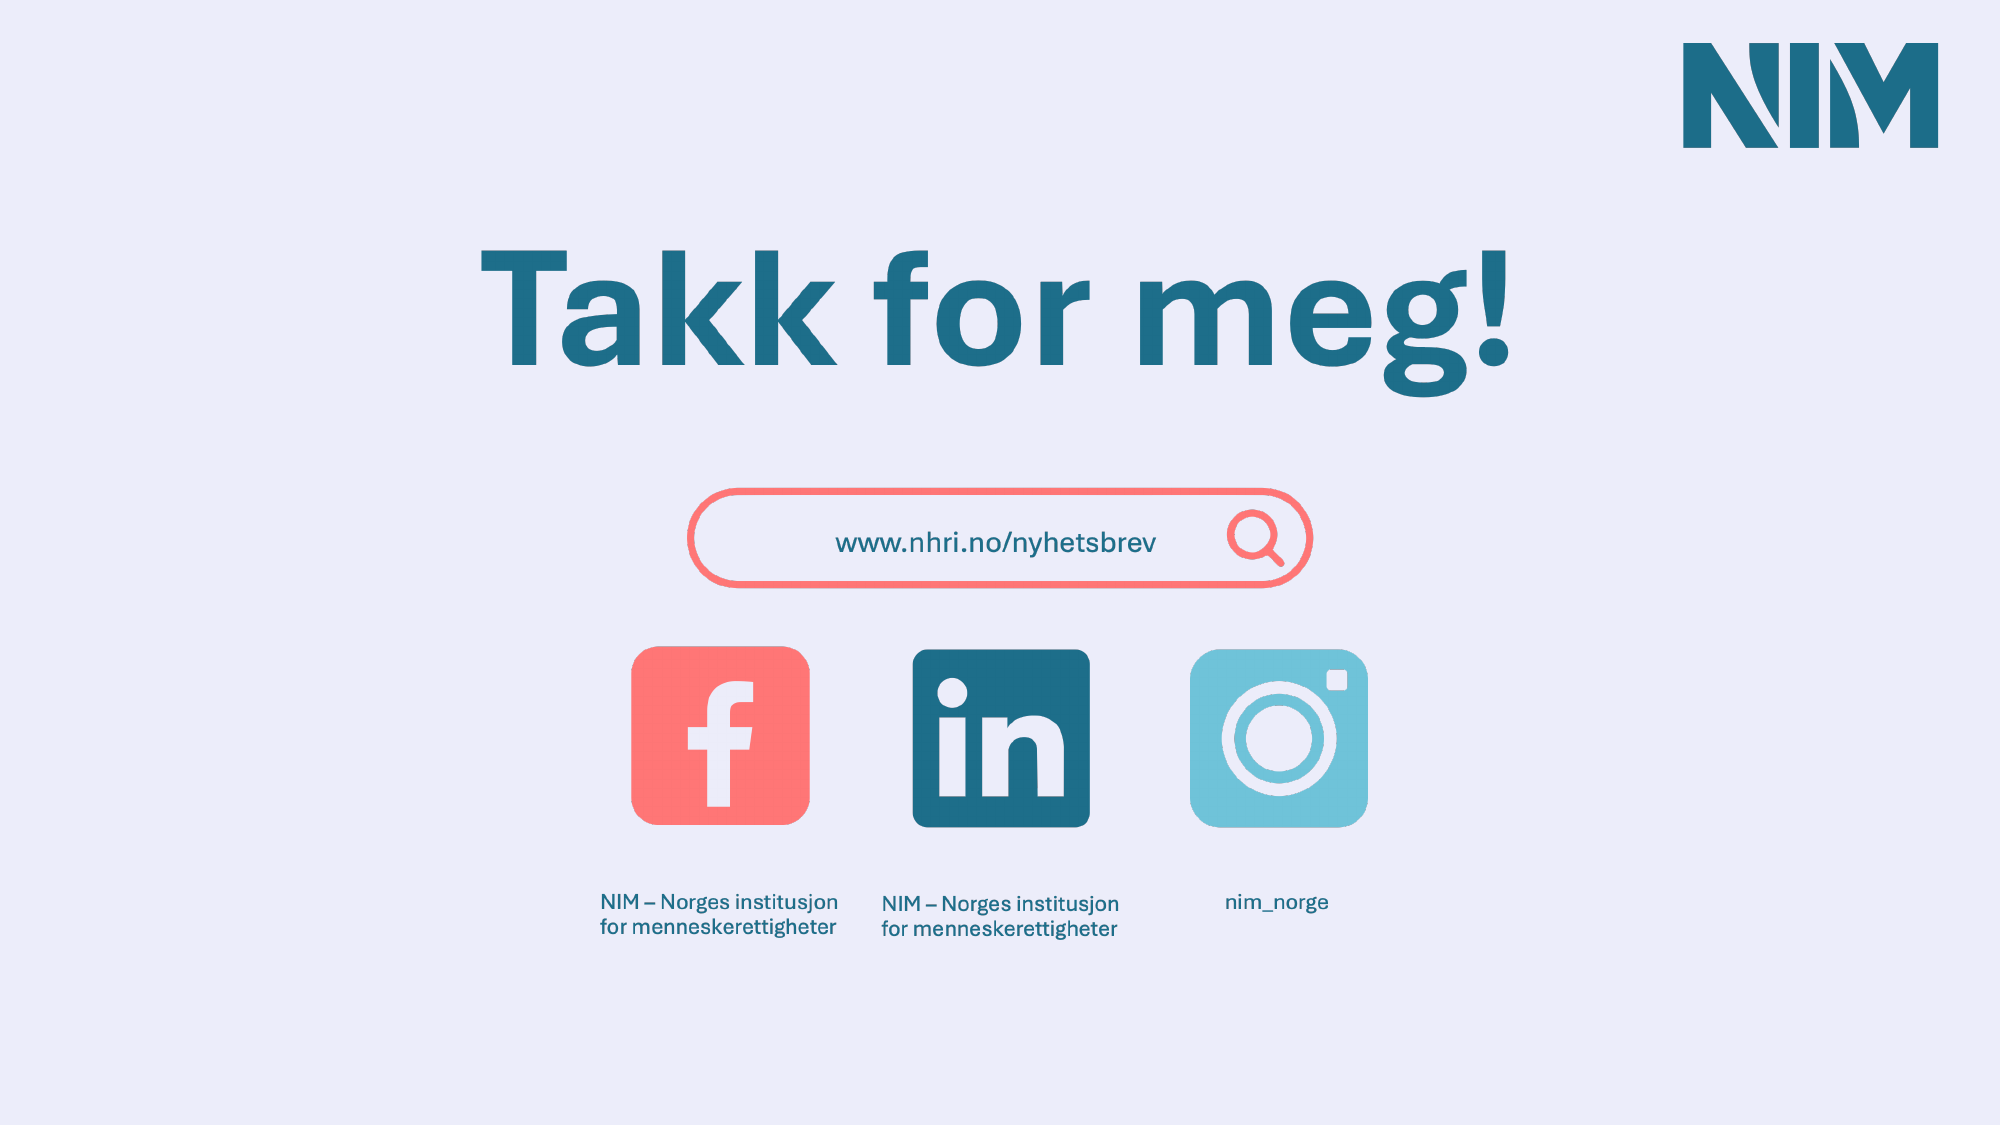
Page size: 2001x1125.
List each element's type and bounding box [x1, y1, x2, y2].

picture [375, 151, 1625, 964]
picture [1683, 43, 1939, 149]
